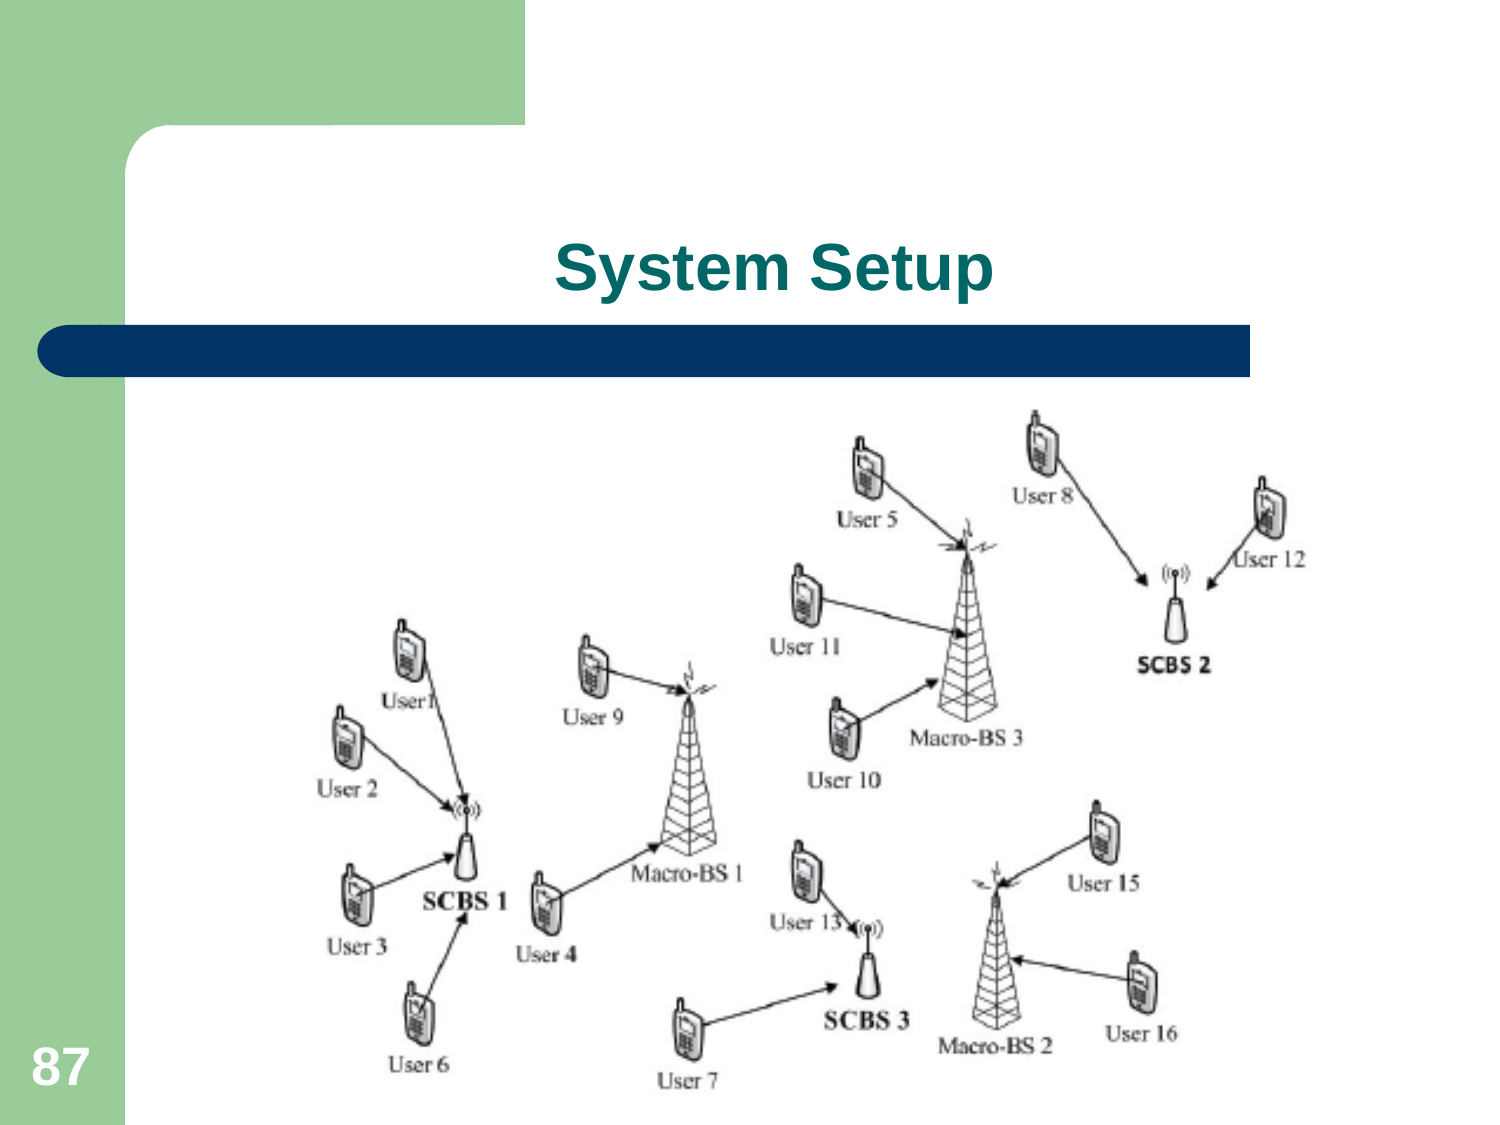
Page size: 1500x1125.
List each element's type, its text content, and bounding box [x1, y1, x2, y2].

title System Setup [124, 124, 1426, 313]
picture [213, 387, 1353, 1106]
slide_number 87 [13, 1023, 111, 1105]
